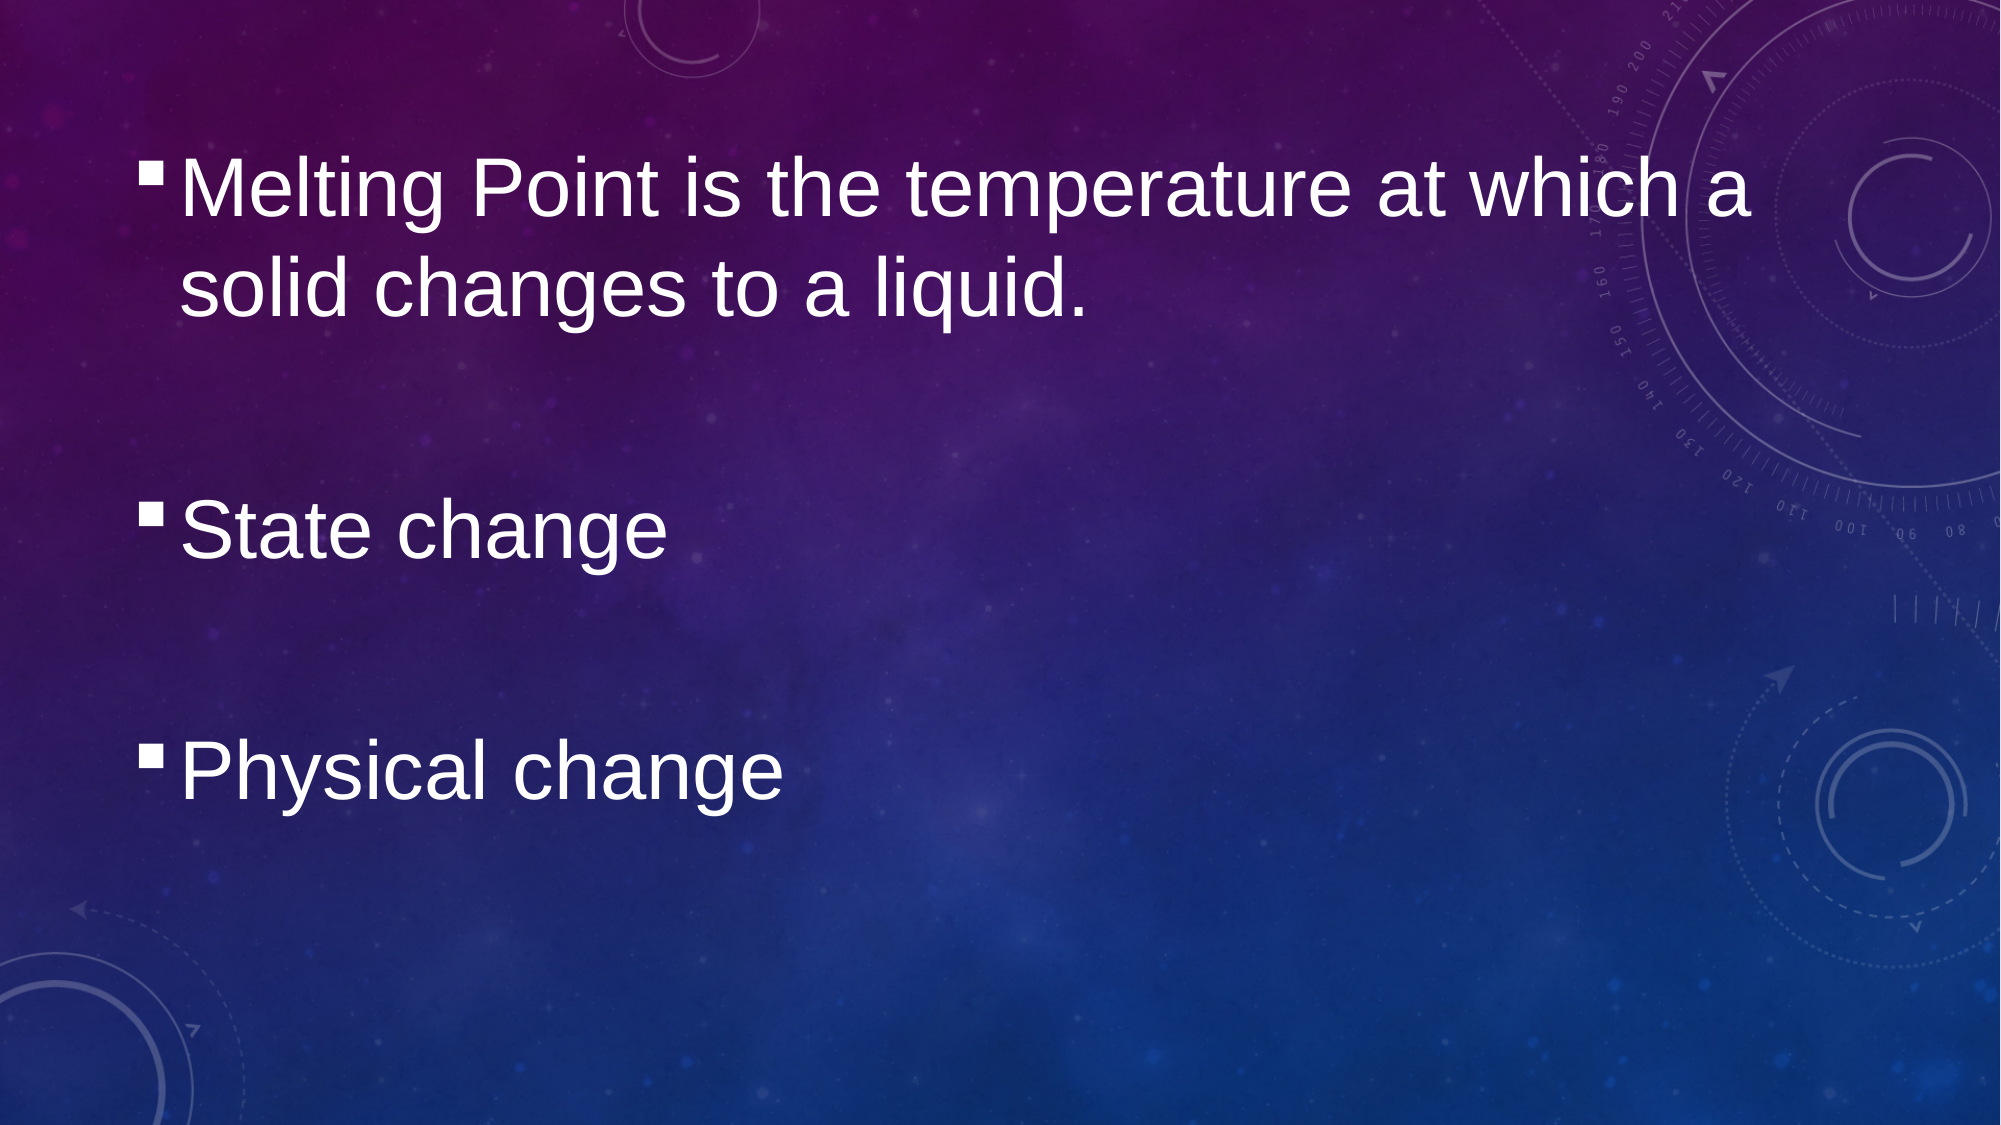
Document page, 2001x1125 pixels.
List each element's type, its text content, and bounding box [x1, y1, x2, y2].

picture [0, 0, 2001, 1125]
list Melting Point is the temperature at which a solid changes to a liquid. State change Physical change [117, 126, 1780, 1073]
